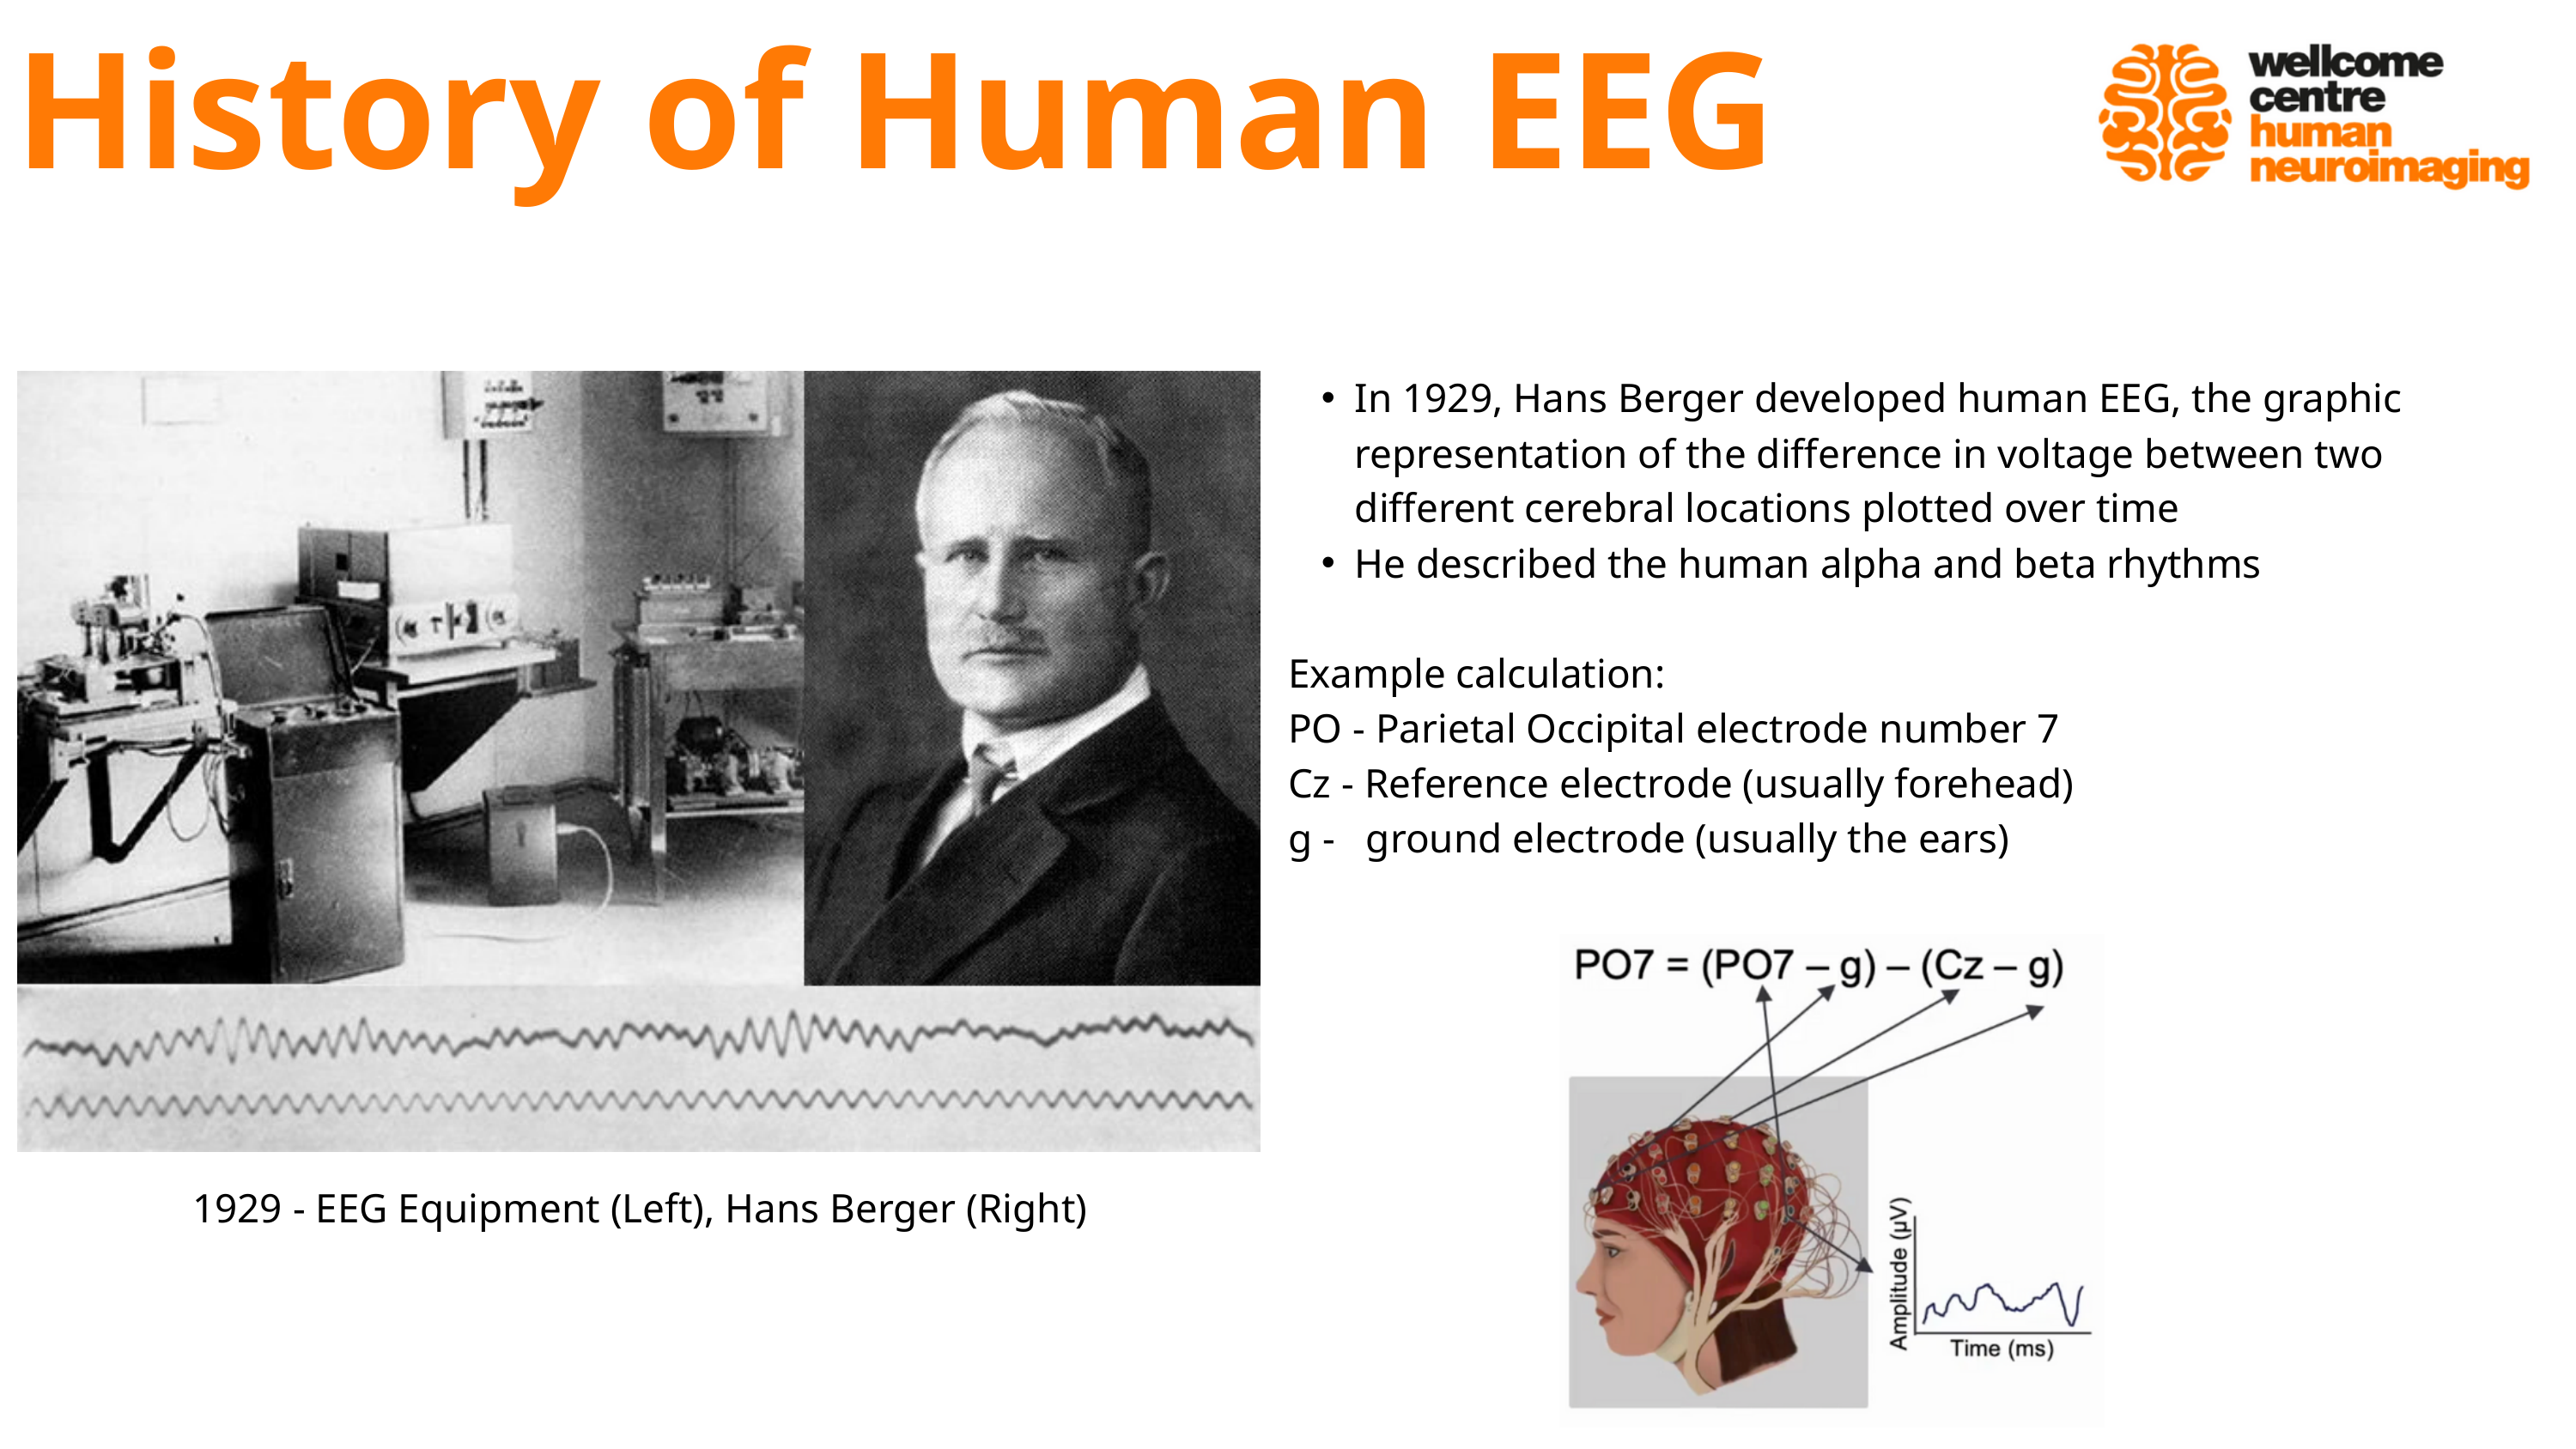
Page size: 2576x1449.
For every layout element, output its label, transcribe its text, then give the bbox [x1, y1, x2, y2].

picture [1558, 934, 2105, 1428]
text_box In 1929, Hans Berger developed human EEG, the graphic representation of the difference in voltage between two different cerebral locations plotted over time He described the human alpha and beta rhythms Example calculation: PO - Parietal Occipital electrode number 7 Cz - Reference electrode (usually forehead) g - ground electrode (usually the ears) [1288, 365, 2533, 972]
picture [17, 370, 1261, 1153]
picture [2059, 0, 2576, 222]
text_box 1929 - EEG Equipment (Left), Hans Berger (Right) [17, 1175, 1263, 1231]
text_box History of Human EEG [0, 0, 1792, 202]
